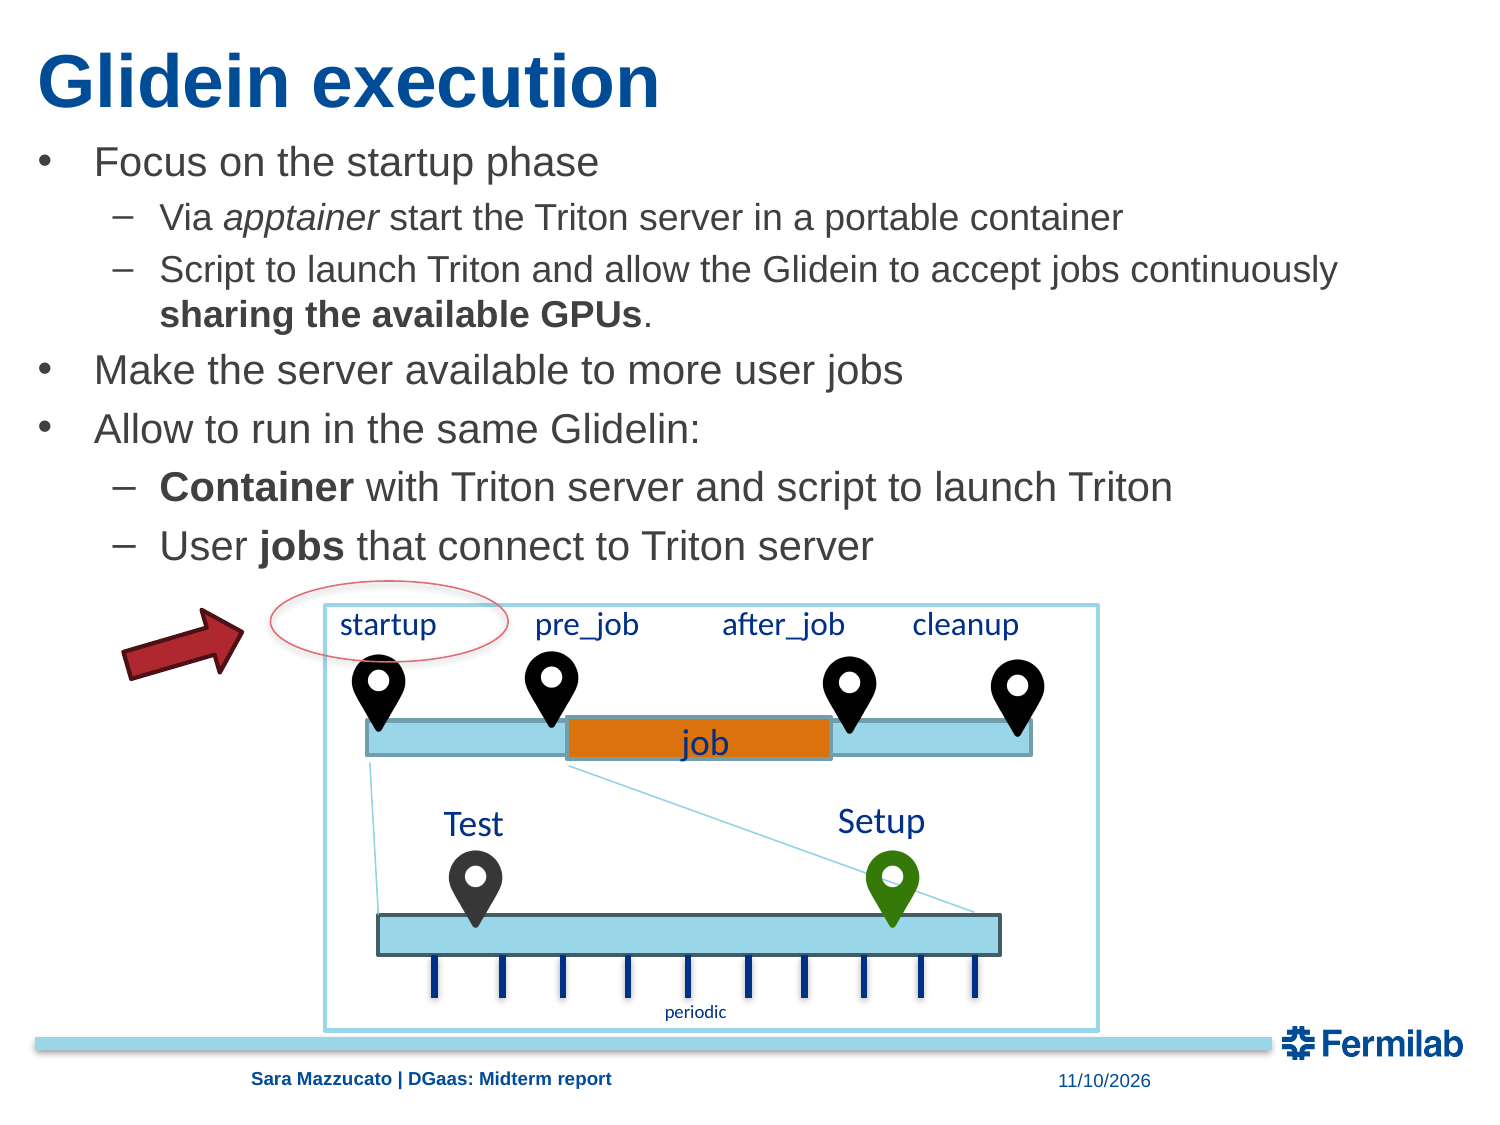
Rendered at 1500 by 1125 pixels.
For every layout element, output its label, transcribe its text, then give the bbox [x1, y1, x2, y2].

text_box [324, 594, 1176, 1036]
title Glidein execution [37, 17, 1463, 123]
picture [1282, 1026, 1463, 1060]
footer Sara Mazzucato | DGaas: Midterm report [251, 1066, 1279, 1107]
list Focus on the startup phase Via apptainer start the Triton server in a portable container Script to launch Triton and allow the Glidein to accept jobs continuously sharing the available GPUs. Make the server available to more user jobs Allow to run in the same Glidelin: Container with Triton server and script to launch Triton User jobs that connect to Triton server [37, 134, 1461, 954]
text_box [121, 607, 245, 681]
text_box [269, 580, 474, 655]
